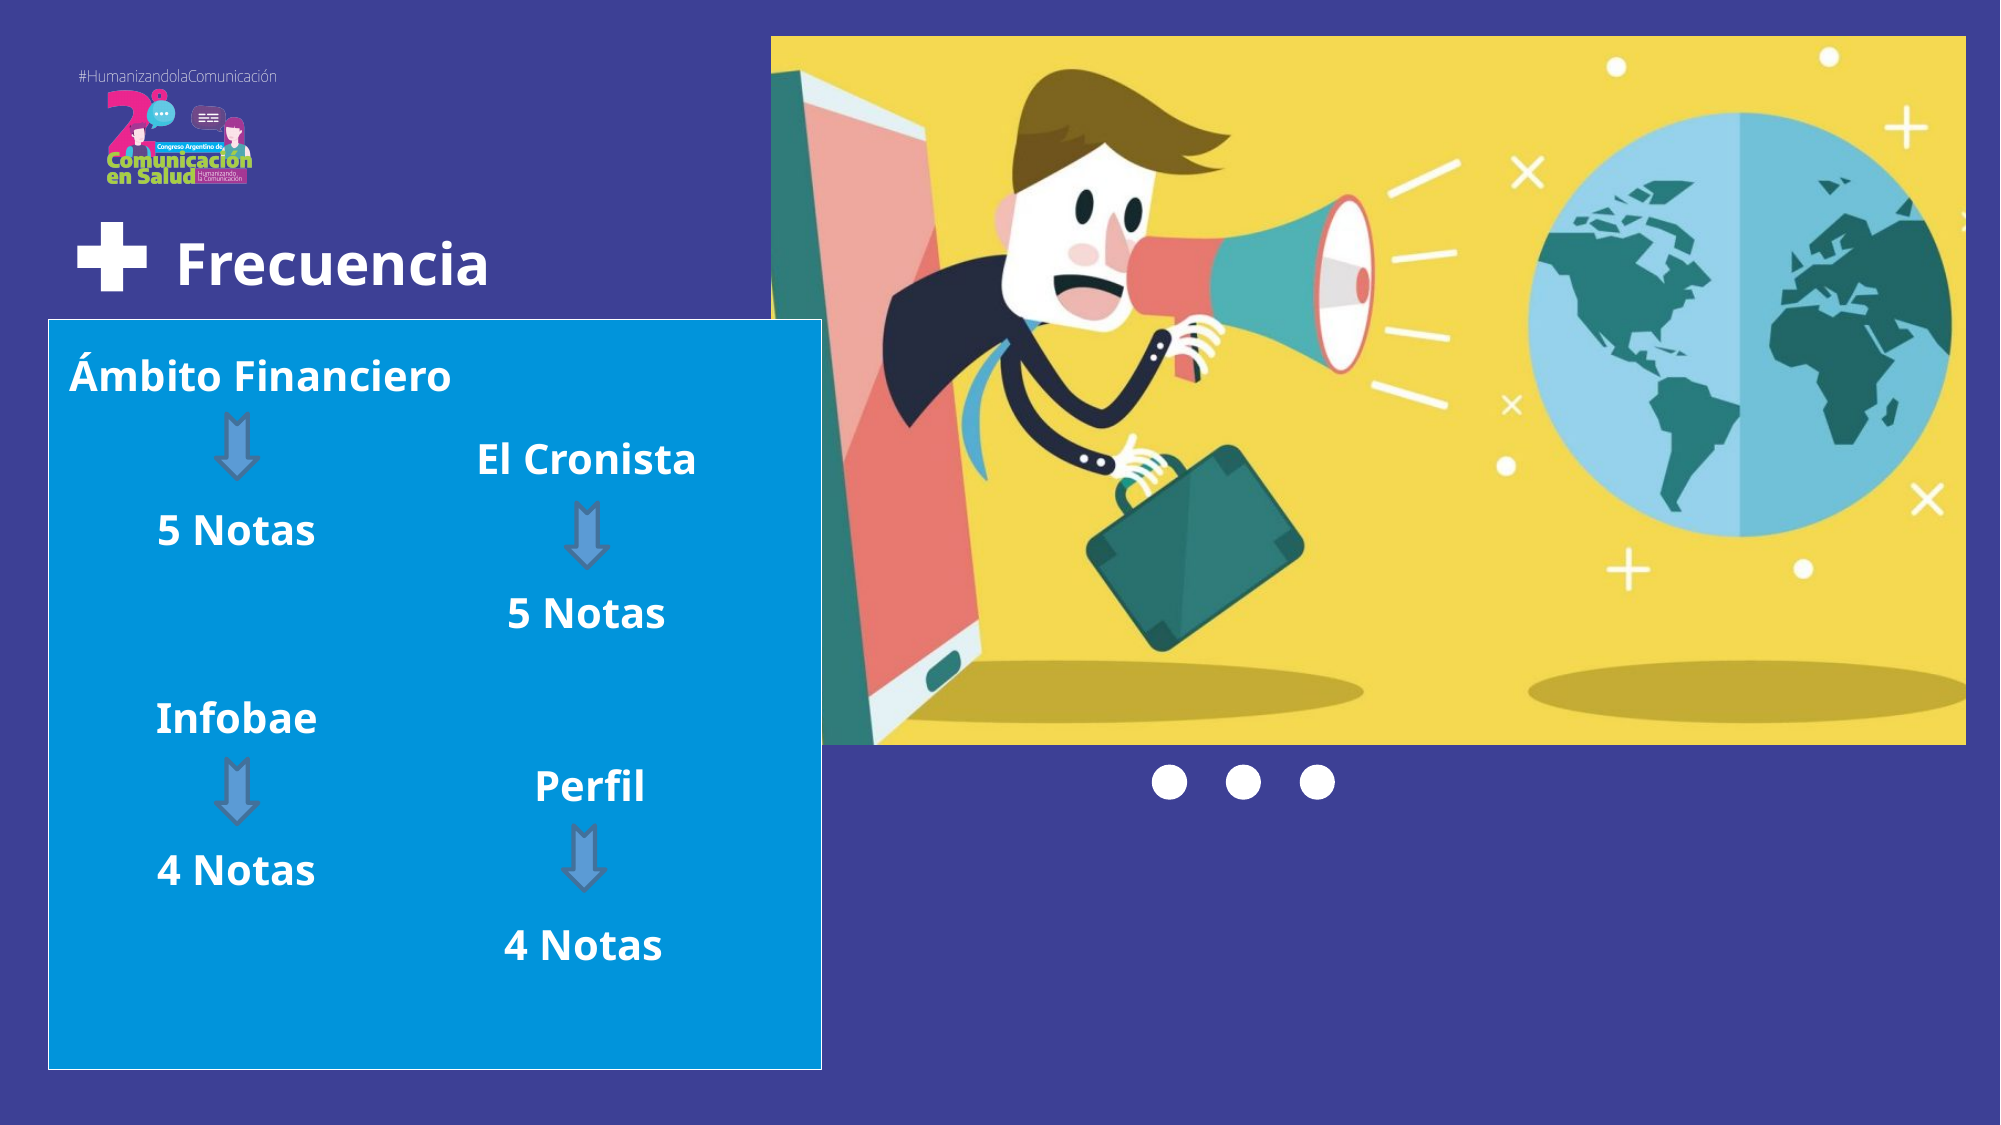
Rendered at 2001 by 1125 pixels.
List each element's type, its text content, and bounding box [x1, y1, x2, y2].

text_box [562, 825, 606, 891]
picture [79, 69, 276, 184]
text_box El Cronista [340, 425, 766, 491]
text_box [215, 758, 259, 825]
text_box [48, 319, 822, 1070]
text_box [1225, 764, 1261, 800]
text_box Frecuencia [86, 219, 580, 305]
text_box [1151, 764, 1188, 800]
text_box 5 Notas [356, 579, 766, 645]
text_box Perfil [343, 752, 837, 818]
picture [771, 36, 1966, 745]
text_box [565, 502, 609, 568]
text_box Infobae [0, 684, 484, 750]
text_box Ámbito Financiero [14, 342, 508, 408]
text_box 4 Notas [337, 910, 831, 976]
text_box [215, 413, 259, 479]
text_box 4 Notas [0, 836, 484, 902]
text_box [1299, 764, 1335, 800]
text_box [77, 245, 86, 268]
text_box 5 Notas [0, 496, 484, 562]
